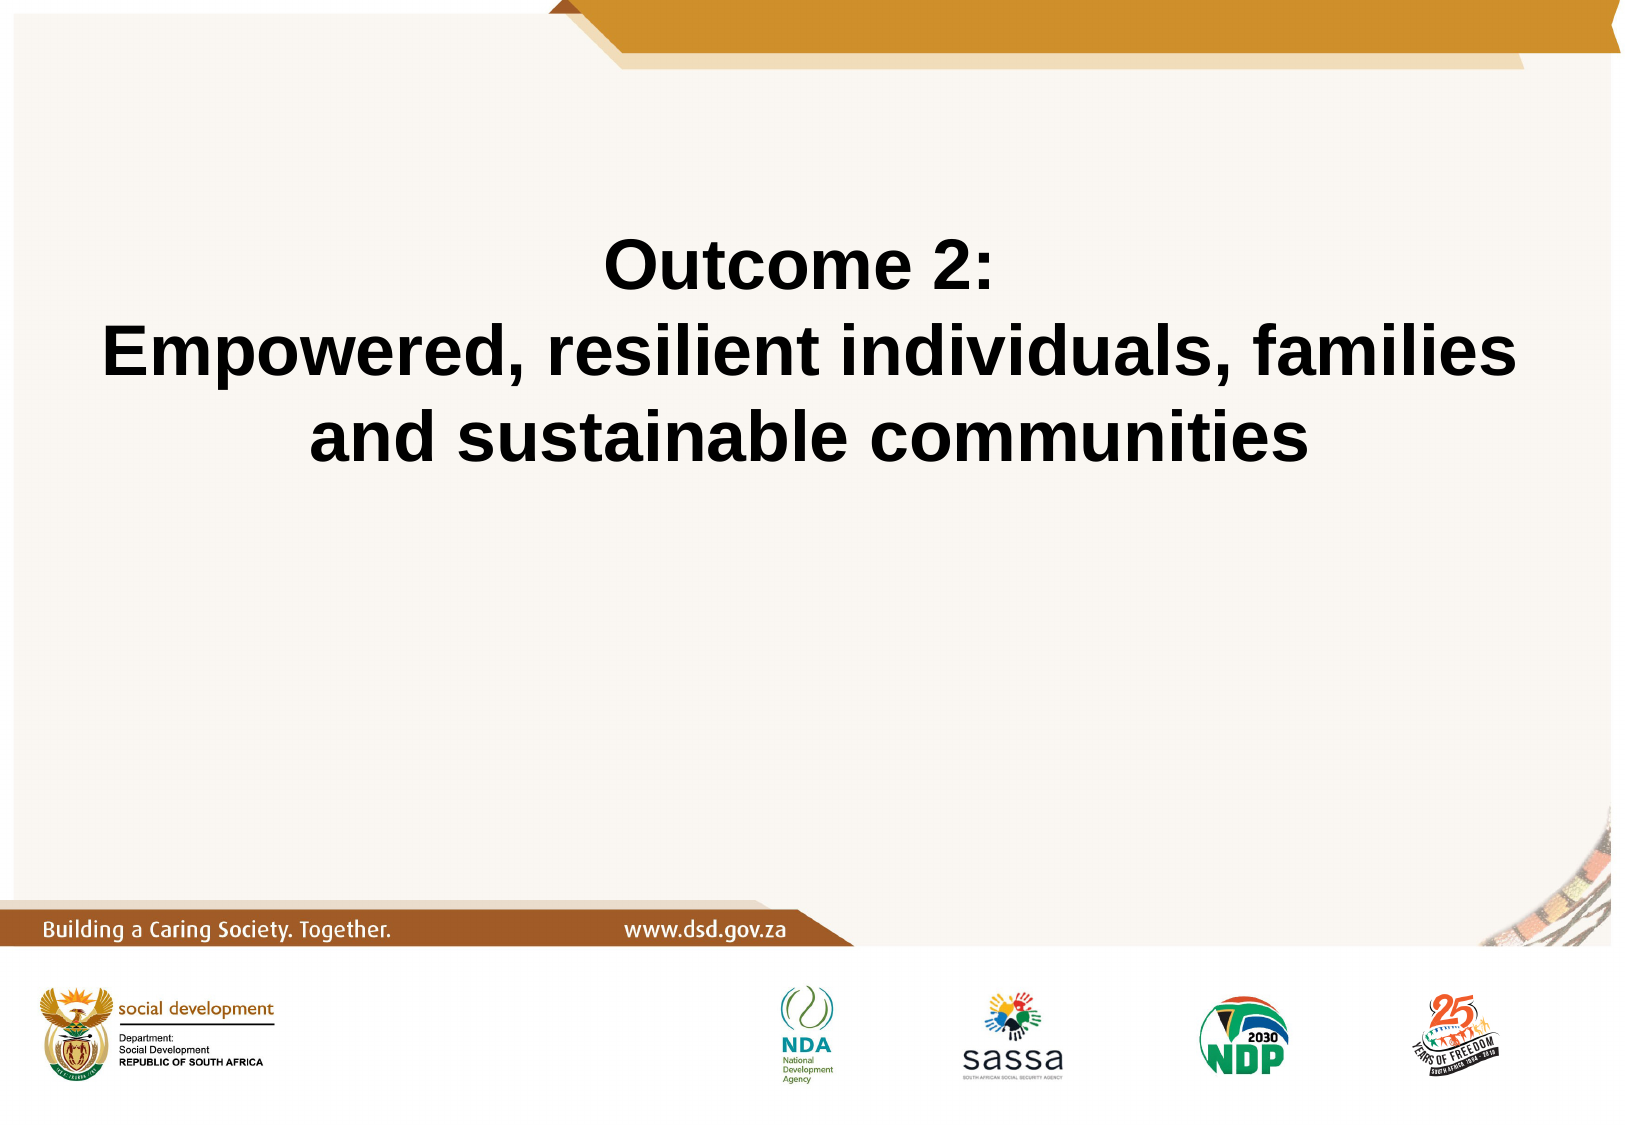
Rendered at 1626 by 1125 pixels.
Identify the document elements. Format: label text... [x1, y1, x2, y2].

title Outcome 2: Empowered, resilient individuals, families and sustainable communities [23, 207, 1597, 744]
picture [0, 0, 1626, 1125]
